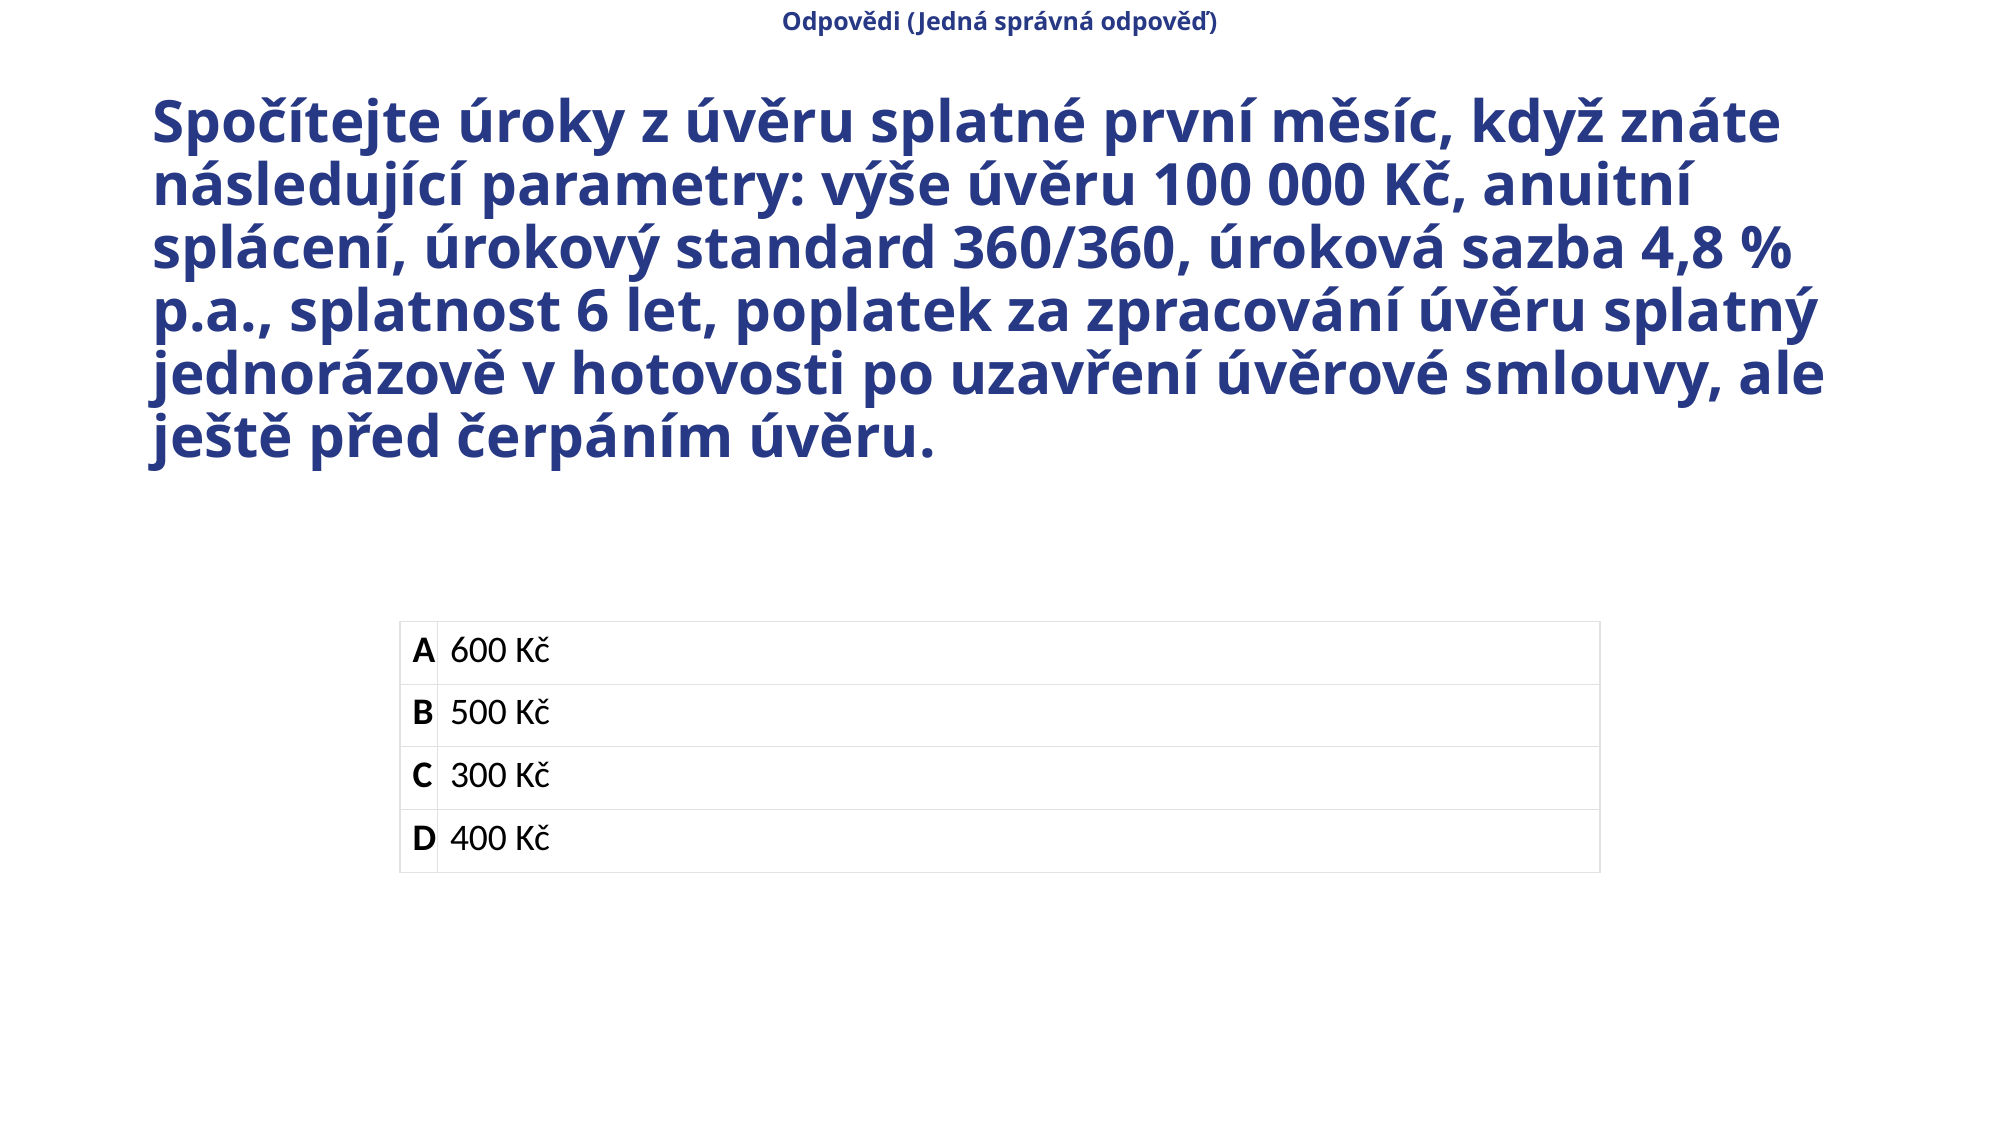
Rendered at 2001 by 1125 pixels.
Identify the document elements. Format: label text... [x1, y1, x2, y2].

table_cell 500 Kč [438, 685, 1599, 746]
table_header 600 Kč [438, 622, 1599, 684]
text_box Odpovědi (Jedná správná odpověď) [766, 0, 1234, 91]
table_cell 400 Kč [438, 810, 1599, 872]
table_cell B [401, 685, 437, 746]
table_cell C [401, 747, 437, 809]
title Spočítejte úroky z úvěru splatné první měsíc, když znáte následující parametry: výše úvěru 100 000 Kč, anuitní splácení, úrokový standard 360/360, úroková sazba 4,8 % p.a., splatnost 6 let, poplatek za zpracování úvěru splatný jednorázově v hotovosti po uzavření úvěrové smlouvy, ale ještě před čerpáním úvěru. [137, 59, 1863, 510]
table_cell 300 Kč [438, 747, 1599, 809]
table_header A [401, 622, 437, 684]
table_cell D [401, 810, 437, 872]
